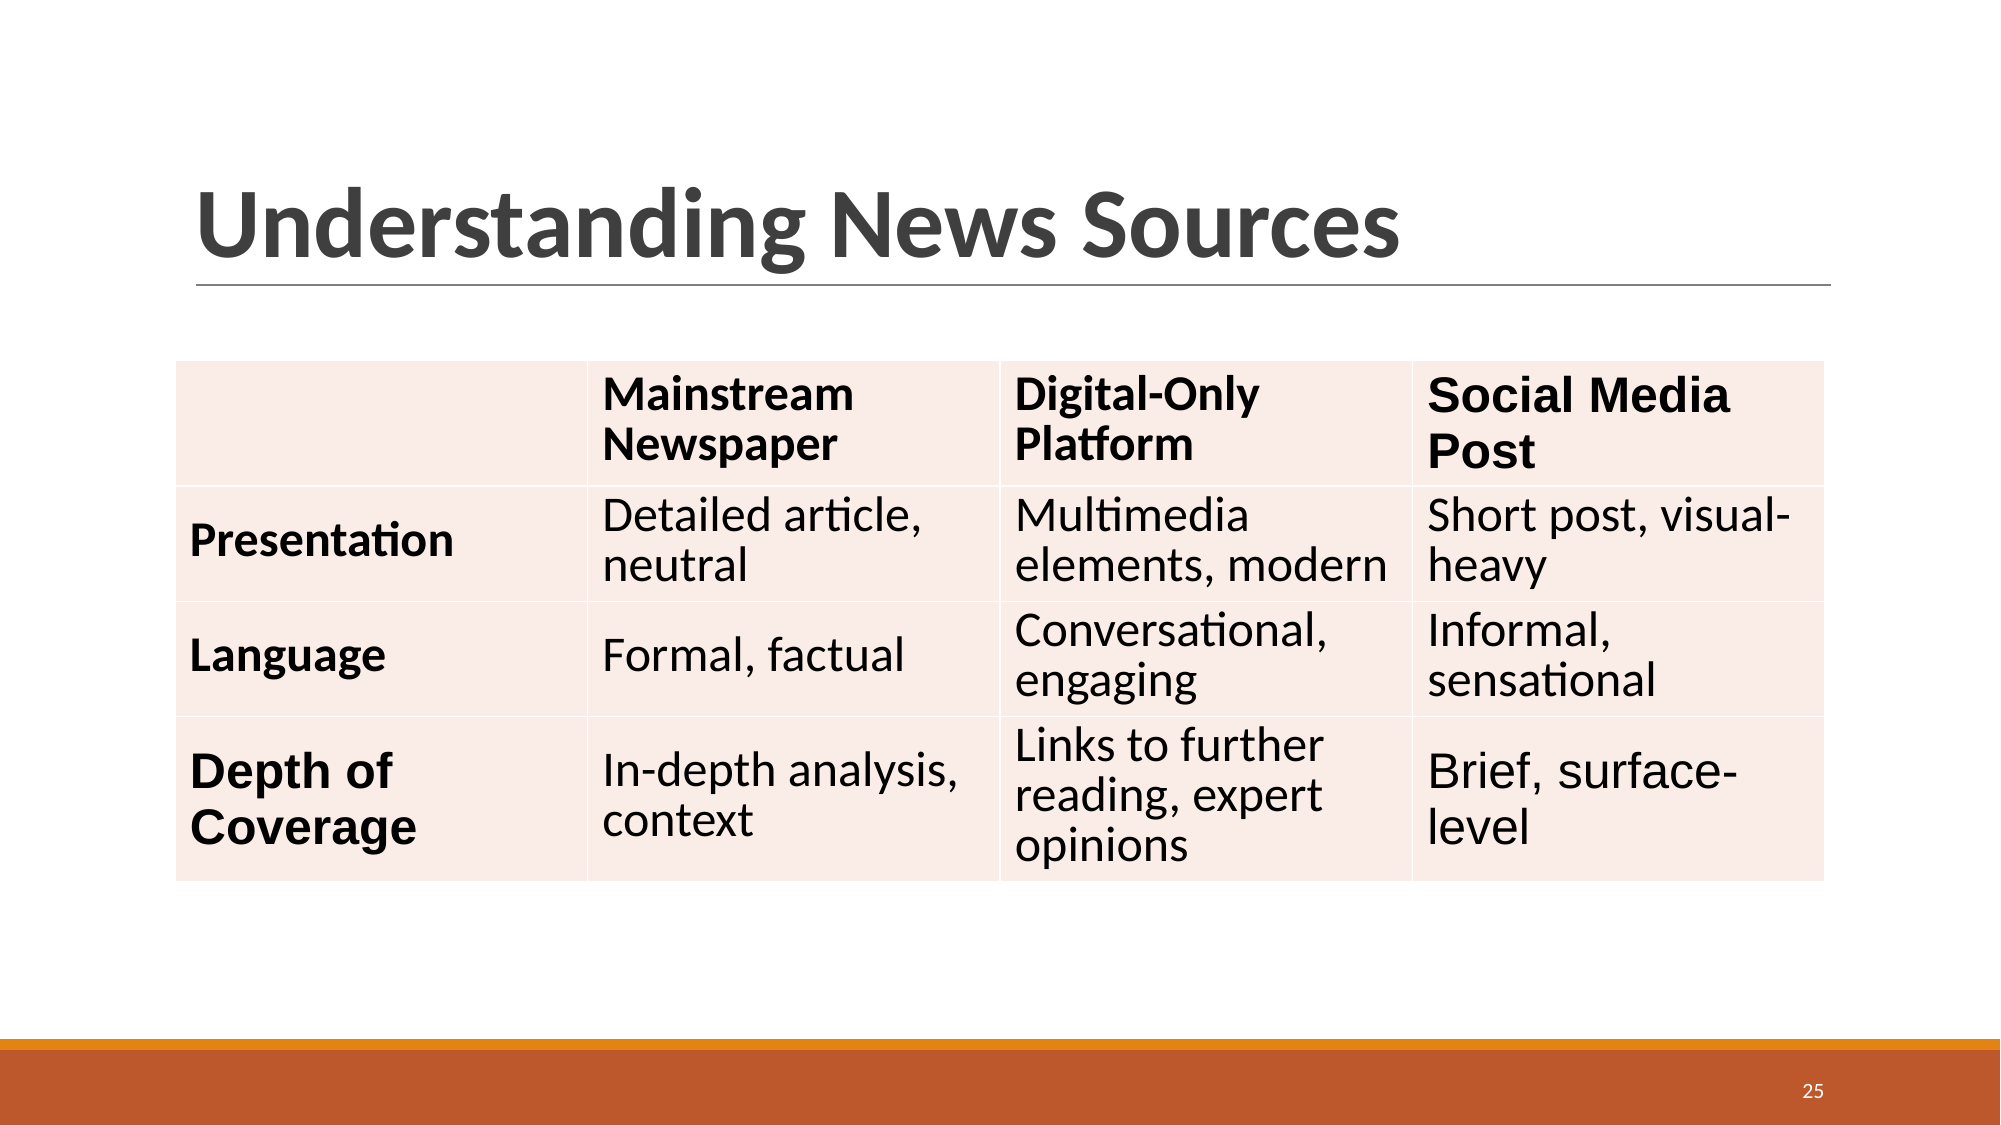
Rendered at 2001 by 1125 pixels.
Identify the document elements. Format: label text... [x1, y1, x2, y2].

table_cell Detailed article, neutral [588, 487, 999, 601]
table_cell Language [176, 602, 587, 716]
table_cell Formal, factual [588, 602, 999, 716]
table_cell Presentation [176, 487, 587, 601]
slide_number 25 [1624, 1059, 1840, 1120]
table_header Digital-Only Platform [1001, 361, 1412, 485]
table_cell Conversational, engaging [1001, 602, 1412, 716]
table_cell Depth of Coverage [176, 717, 587, 881]
table_cell Brief, surface-level [1413, 717, 1824, 881]
table_cell Links to further reading, expert opinions [1001, 717, 1412, 881]
table_header Mainstream Newspaper [588, 361, 999, 485]
table_cell Informal, sensational [1413, 602, 1824, 716]
title Understanding News Sources [180, 166, 1830, 285]
table_header [176, 361, 587, 485]
table_cell Multimedia elements, modern [1001, 487, 1412, 601]
table_header Social Media Post [1413, 361, 1824, 485]
table_cell In-depth analysis, context [588, 717, 999, 881]
table_cell Short post, visual-heavy [1413, 487, 1824, 601]
